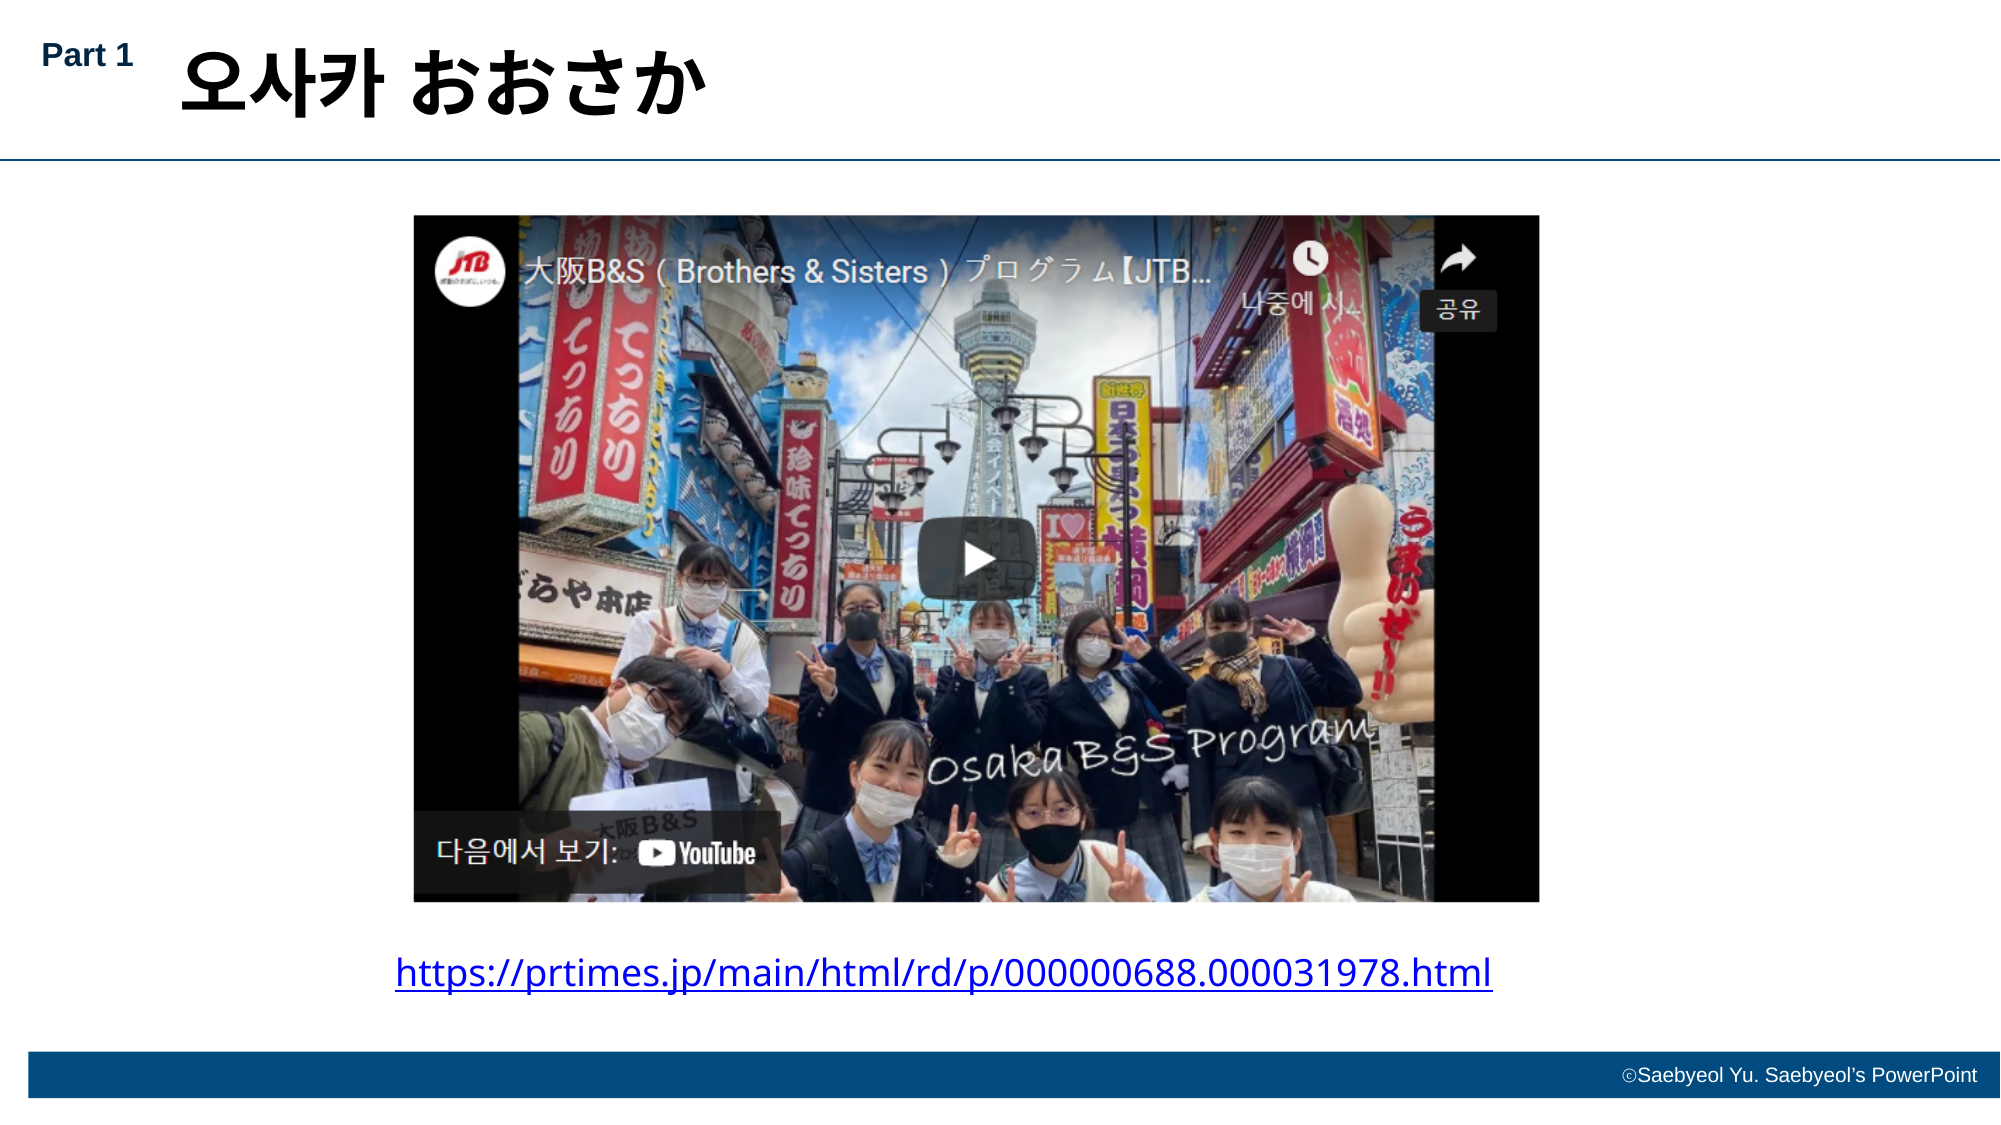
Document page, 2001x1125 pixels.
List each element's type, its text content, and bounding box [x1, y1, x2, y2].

text_box https://prtimes.jp/main/html/rd/p/000000688.000031978.html [380, 914, 1636, 1002]
text_box 오사카 おおさか [164, 28, 783, 134]
picture [400, 200, 1555, 915]
text_box Part 1 [26, 26, 165, 81]
